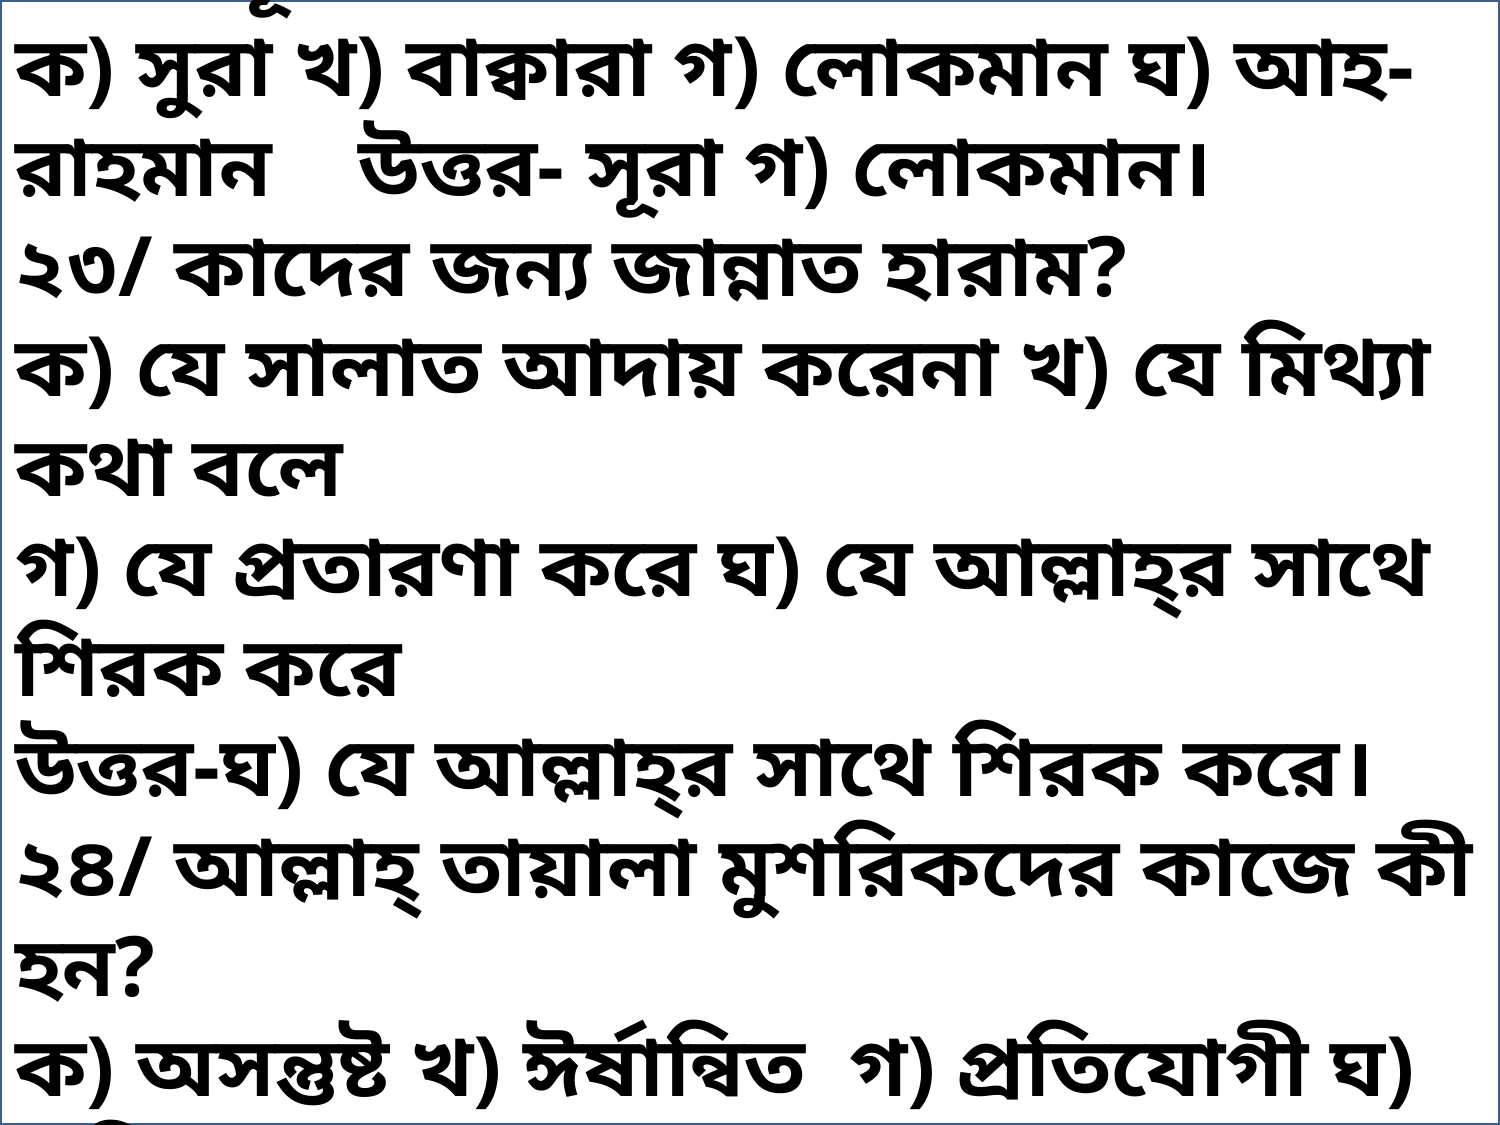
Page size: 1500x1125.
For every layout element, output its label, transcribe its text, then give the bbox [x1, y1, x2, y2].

text_box ২২/ ‘নিশ্চয়ই শিরক চরম জুলুম ’ এটি কোন সূরার আয়াত? ক) সুরা খ) বাক্বারা গ) লোকমান ঘ) আহ-রাহমান উত্তর- সূরা গ) লোকমান। ২৩/ কাদের জন্য জান্নাত হারাম? ক) যে সালাত আদায় করেনা খ) যে মিথ্যা কথা বলে গ) যে প্রতারণা করে ঘ) যে আল্লাহ্‌র সাথে শিরক করে উত্তর-ঘ) যে আল্লাহ্‌র সাথে শিরক করে। ২৪/ আল্লাহ্‌ তায়ালা মুশরিকদের কাজে কী হন? ক) অসন্তুষ্ট খ) ঈর্ষান্বিত গ) প্রতিযোগী ঘ) প্রতিশোধ প্রবণ উত্তর- ক) অসন্তুষ্ট। [0, 0, 1500, 1125]
